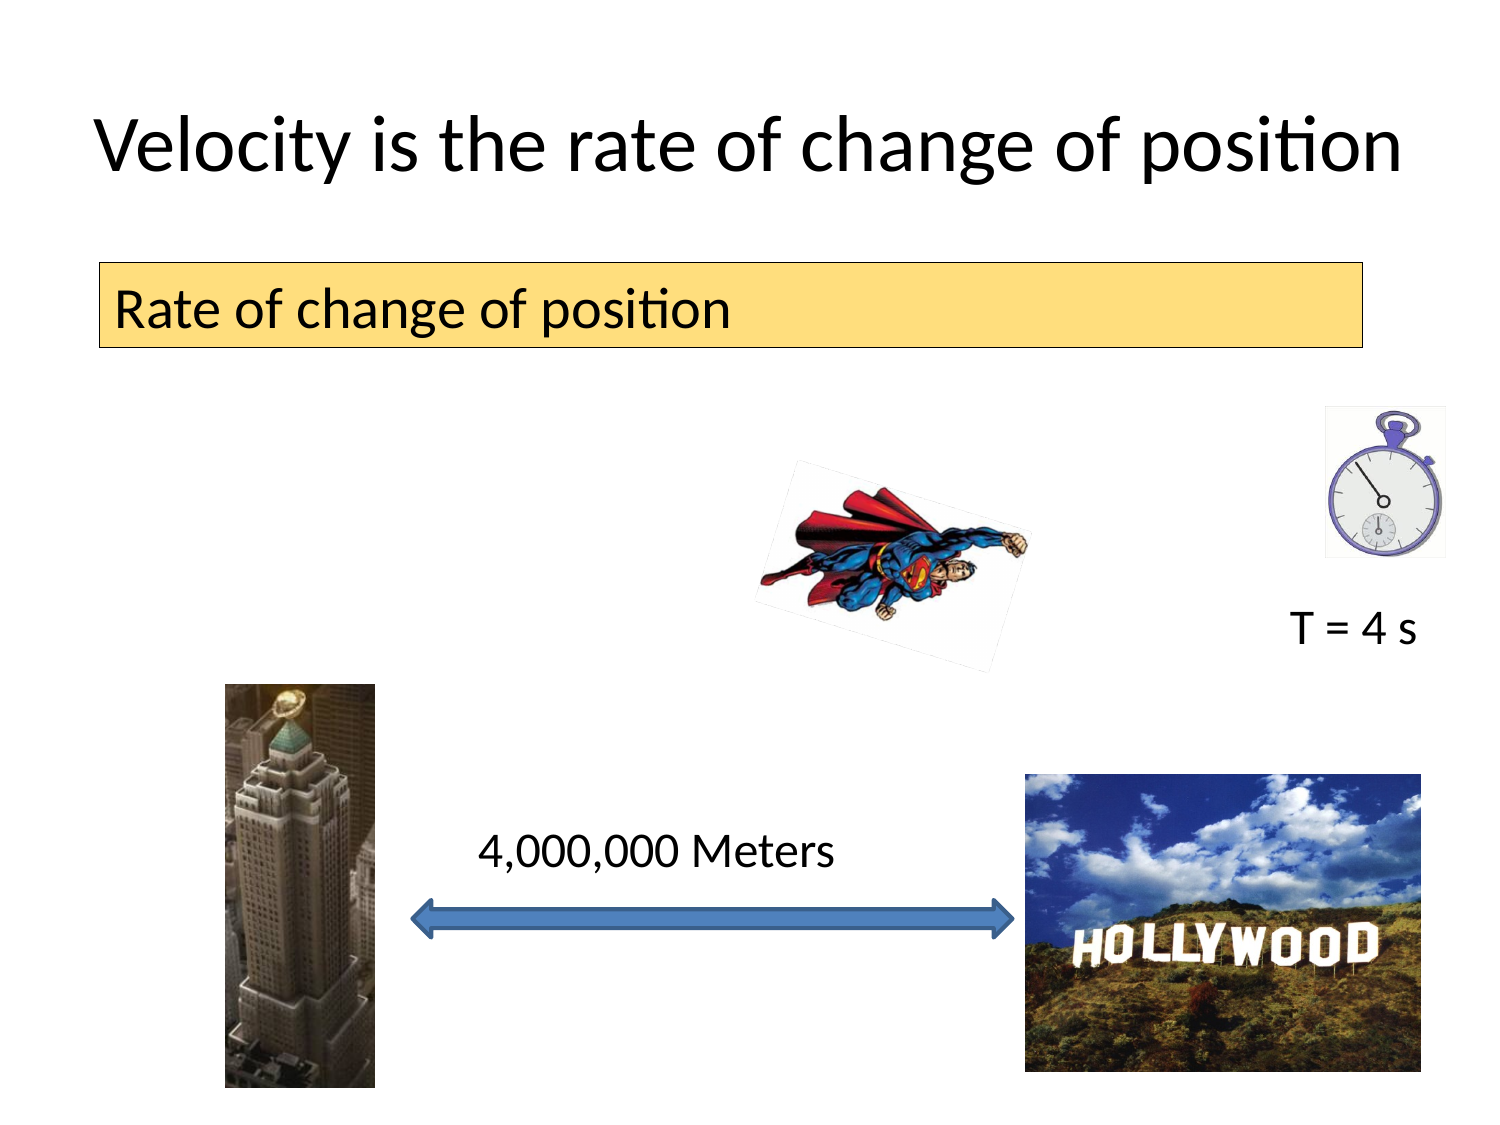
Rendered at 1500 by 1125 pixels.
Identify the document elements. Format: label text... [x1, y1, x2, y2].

picture [224, 684, 376, 1088]
title Velocity is the rate of change of position [75, 45, 1425, 233]
picture [708, 382, 1078, 750]
text_box [410, 898, 1015, 940]
picture [1324, 406, 1447, 558]
text_box T = 4 s [1274, 587, 1488, 663]
text_box 4,000,000 Meters [463, 809, 962, 885]
picture [1024, 774, 1421, 1072]
